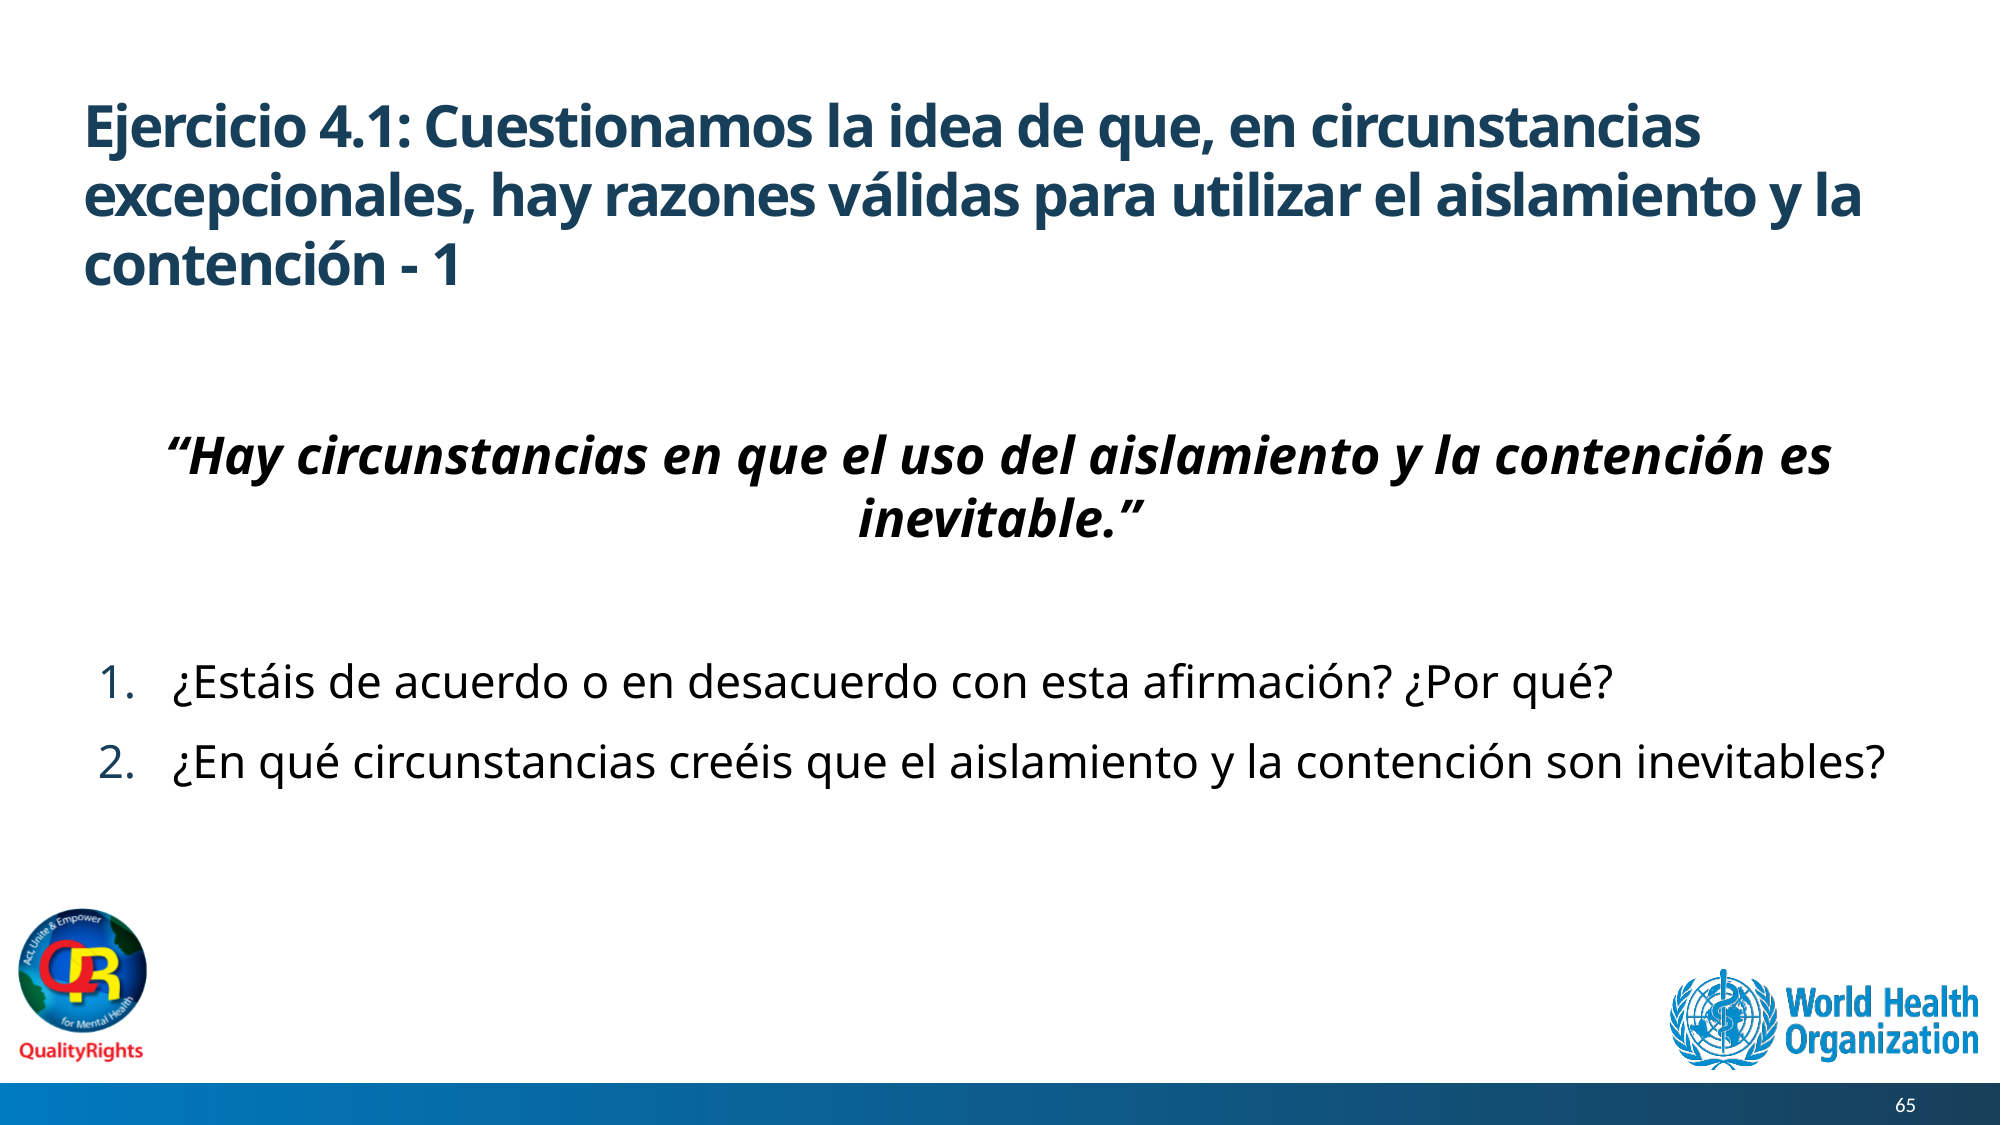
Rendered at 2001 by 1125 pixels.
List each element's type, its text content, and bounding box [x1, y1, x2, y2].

picture [1682, 1004, 1749, 1060]
picture [1860, 1000, 1865, 1012]
list “Hay circunstancias en que el uso del aislamiento y la contención es inevitable.” ¿Estáis de acuerdo o en desacuerdo con esta afirmación? ¿Por qué? ¿En qué circunstancias creéis que el aislamiento y la contención son inevitables? [83, 247, 1917, 987]
picture [1670, 1031, 1715, 1070]
picture [1738, 1022, 1743, 1031]
picture [1701, 987, 1710, 992]
picture [1701, 1042, 1722, 1054]
picture [1696, 994, 1708, 1025]
picture [1685, 987, 1697, 1003]
picture [0, 891, 162, 1080]
picture [1689, 992, 1700, 1025]
picture [1691, 1030, 1700, 1041]
title Ejercicio 4.1: Cuestionamos la idea de que, en circunstancias excepcionales, hay razones válidas para utilizar el aislamiento y la contención - 1 [68, 83, 1934, 150]
picture [1670, 987, 1679, 1010]
picture [1890, 987, 1897, 999]
picture [1804, 987, 1811, 1005]
picture [1711, 1030, 1721, 1038]
picture [1735, 1002, 1743, 1011]
picture [1716, 1064, 1731, 1070]
picture [1711, 995, 1721, 1005]
picture [1958, 1000, 1962, 1012]
picture [1703, 1003, 1712, 1016]
picture [1725, 1041, 1747, 1054]
picture [1732, 969, 1978, 1070]
picture [1706, 1037, 1722, 1046]
picture [1703, 1018, 1711, 1030]
picture [1741, 987, 1765, 1047]
picture [1791, 987, 1798, 1005]
